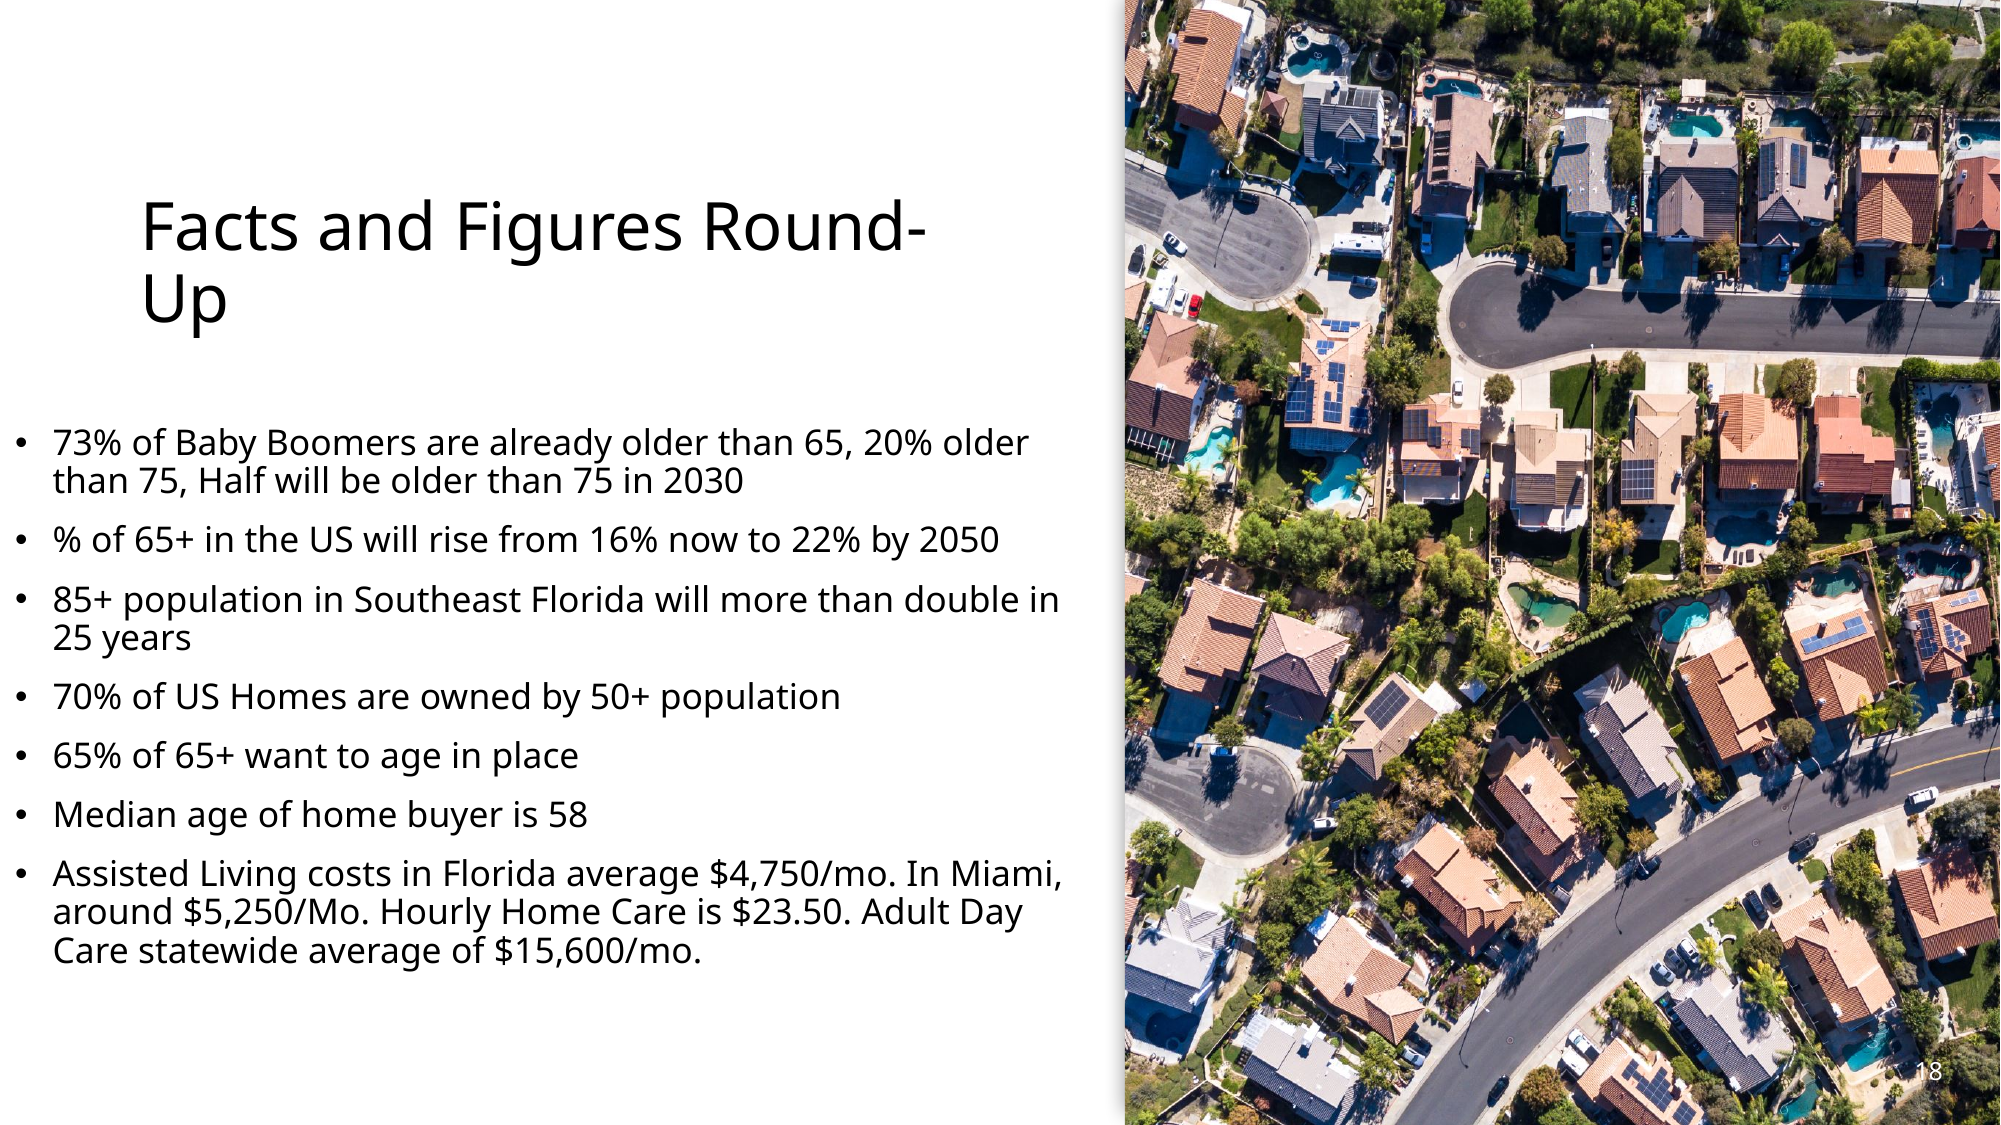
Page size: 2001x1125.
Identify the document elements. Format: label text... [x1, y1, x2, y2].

list 73% of Baby Boomers are already older than 65, 20% older than 75, Half will be older than 75 in 2030 % of 65+ in the US will rise from 16% now to 22% by 2050 85+ population in Southeast Florida will more than double in 25 years 70% of US Homes are owned by 50+ population 65% of 65+ want to age in place Median age of home buyer is 58 Assisted Living costs in Florida average $4,750/mo. In Miami, around $5,250/Mo. Hourly Home Care is $23.50. Adult Day Care statewide average of $15,600/mo. [0, 329, 1104, 1125]
text_box [0, 0, 1124, 1125]
title Facts and Figures Round-Up [124, 125, 1000, 329]
picture [1124, 0, 2000, 1125]
